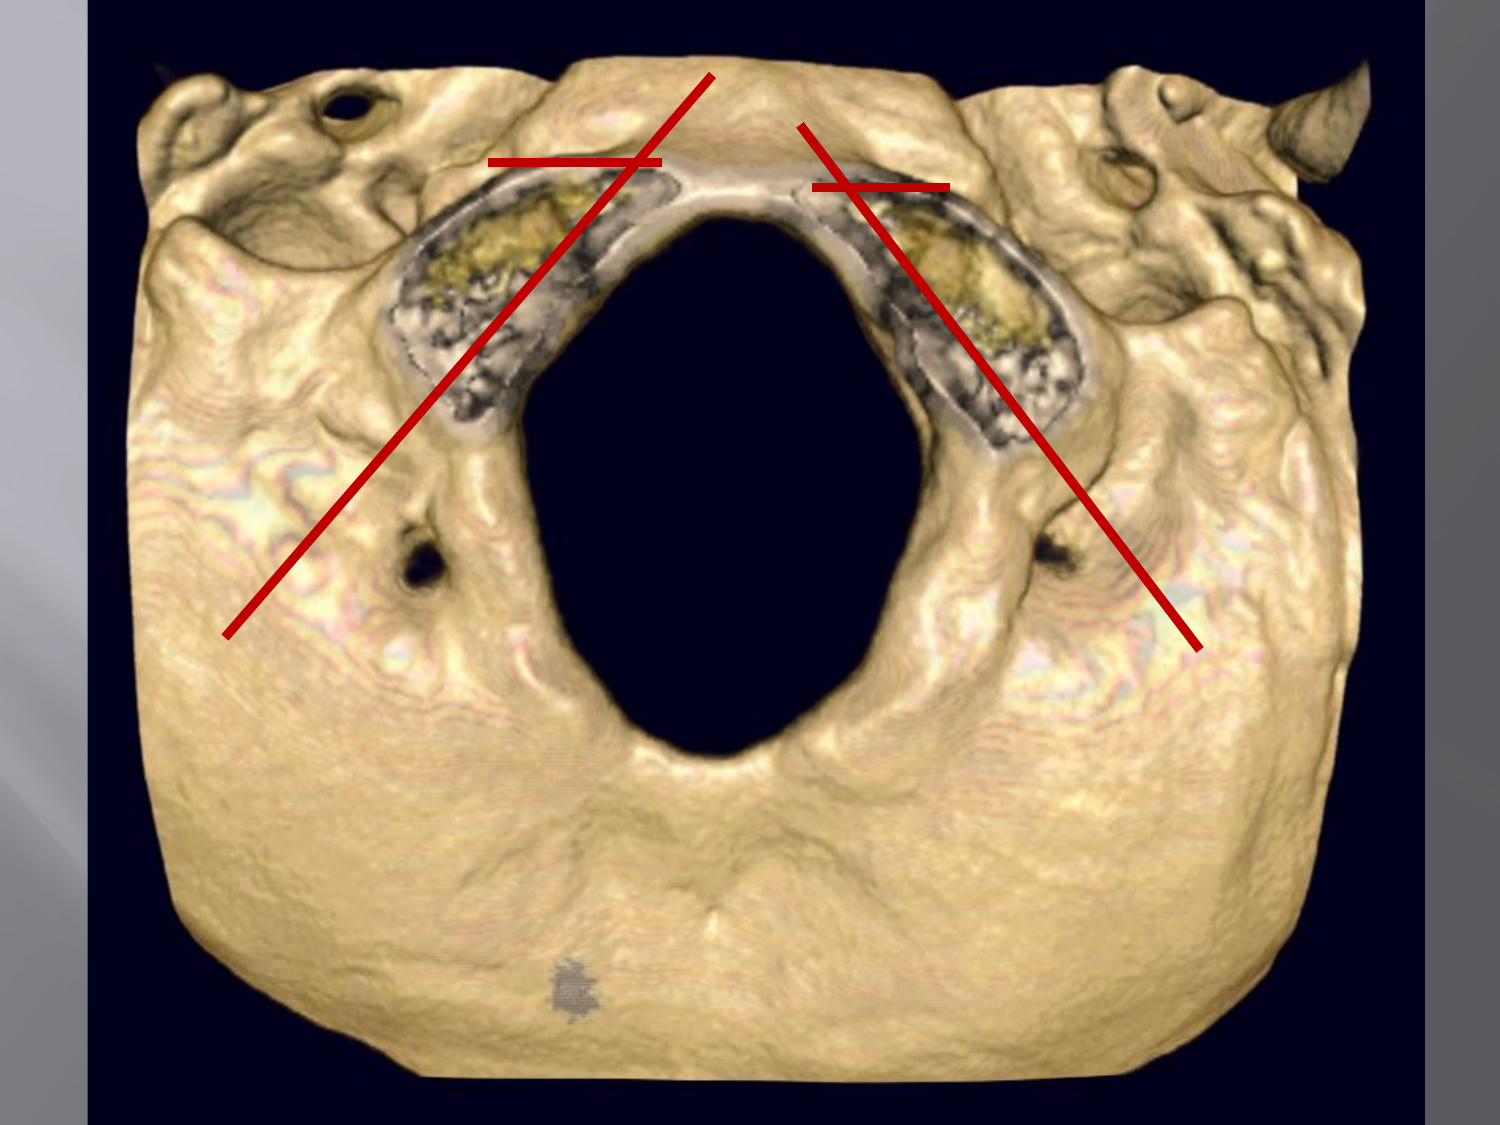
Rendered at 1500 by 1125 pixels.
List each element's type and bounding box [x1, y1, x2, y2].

text_box [224, 74, 713, 638]
list [87, 0, 1426, 1125]
text_box [799, 124, 1201, 651]
